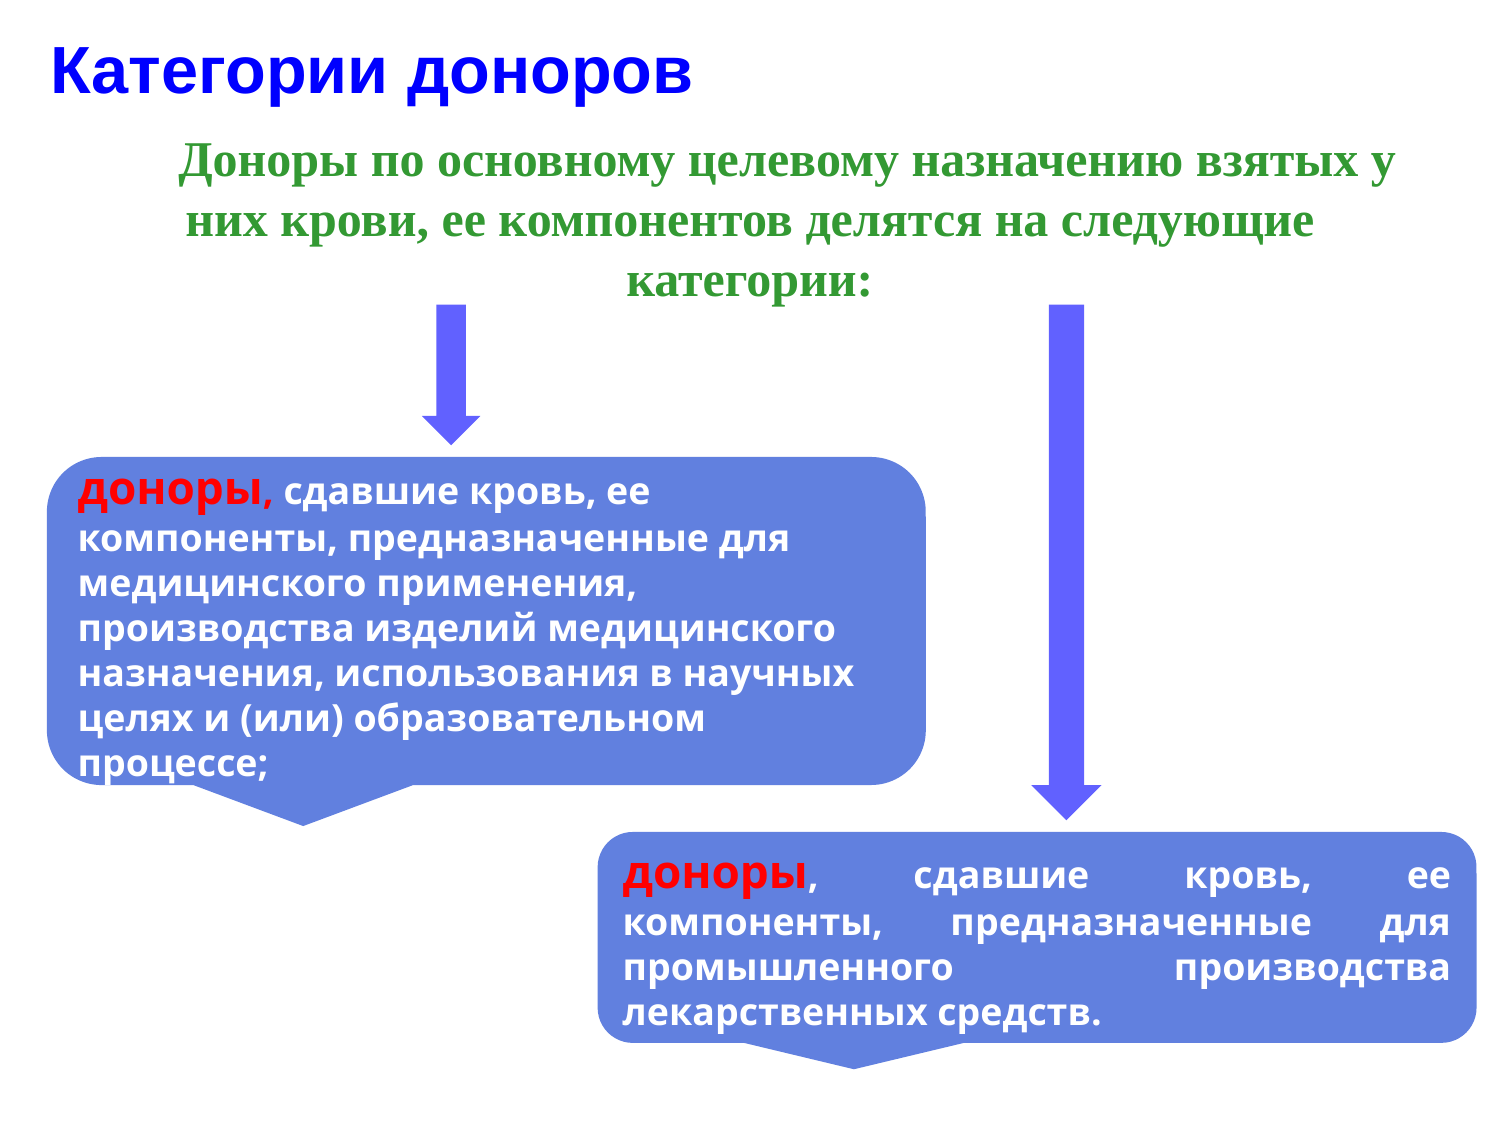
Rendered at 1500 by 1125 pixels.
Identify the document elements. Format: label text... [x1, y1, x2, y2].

text_box доноры, сдавшие кровь, ее компоненты, предназначенные для медицинского применения, производства изделий медицинского назначения, использования в научных целях и (или) образовательном процессе; [44, 454, 928, 829]
title Категории доноров [34, 70, 1414, 143]
text_box [1029, 302, 1104, 823]
text_box доноры, сдавшие кровь, ее компоненты, предназначенные для промышленного производства лекарственных средств. [595, 829, 1479, 1072]
text_box [419, 302, 483, 448]
text_box Доноры по основному целевому назначению взятых у них крови, ее компонентов делятся на следующие категории: [46, 118, 1454, 484]
